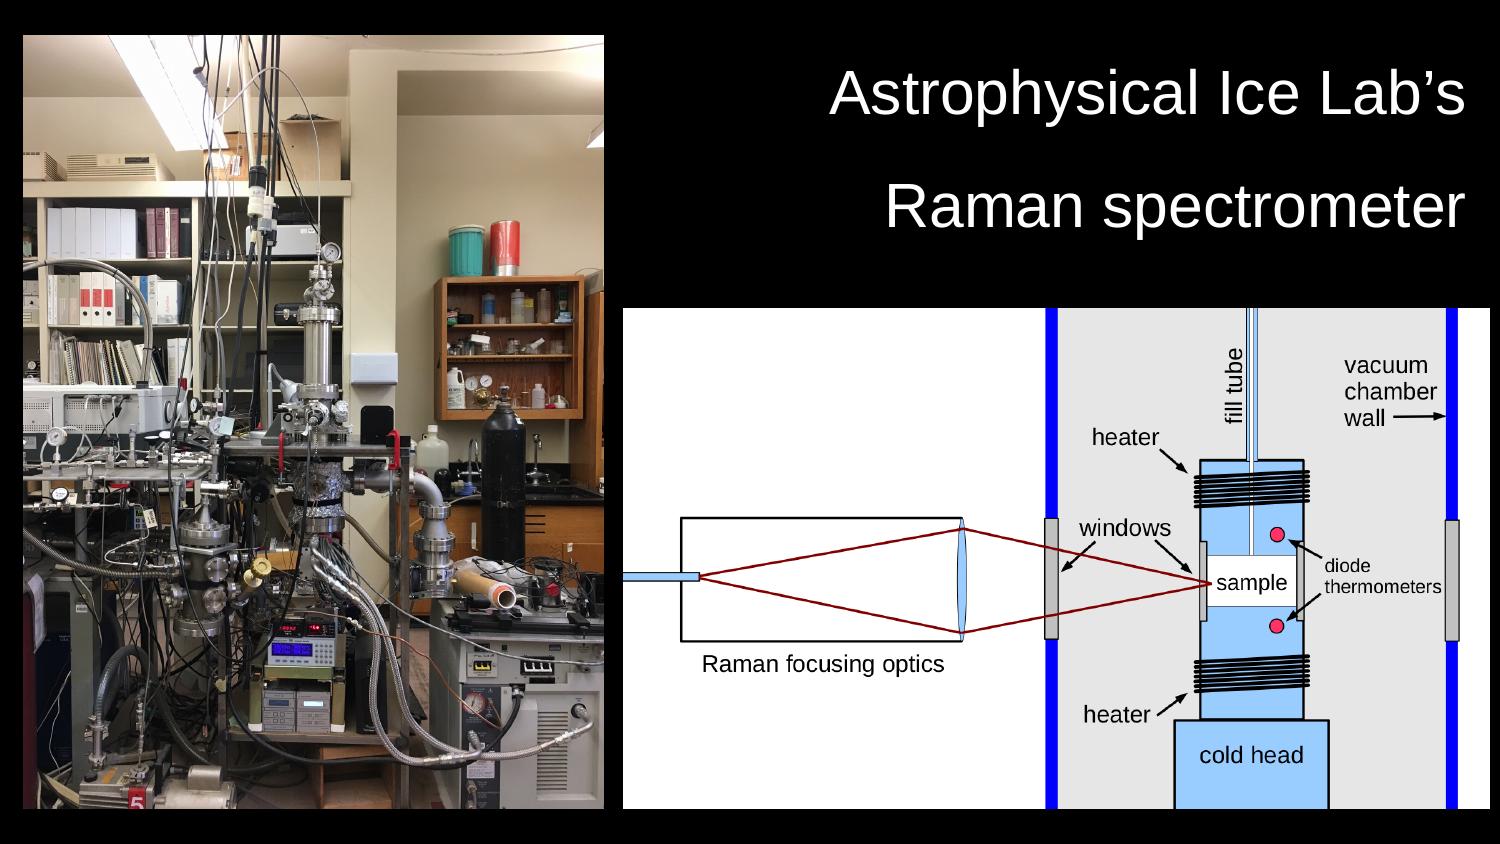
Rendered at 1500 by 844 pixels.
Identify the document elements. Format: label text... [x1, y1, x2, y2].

picture [23, 35, 604, 809]
subtitle Astrophysical Ice Lab’s Raman spectrometer [702, 0, 1483, 256]
picture [623, 308, 1490, 809]
